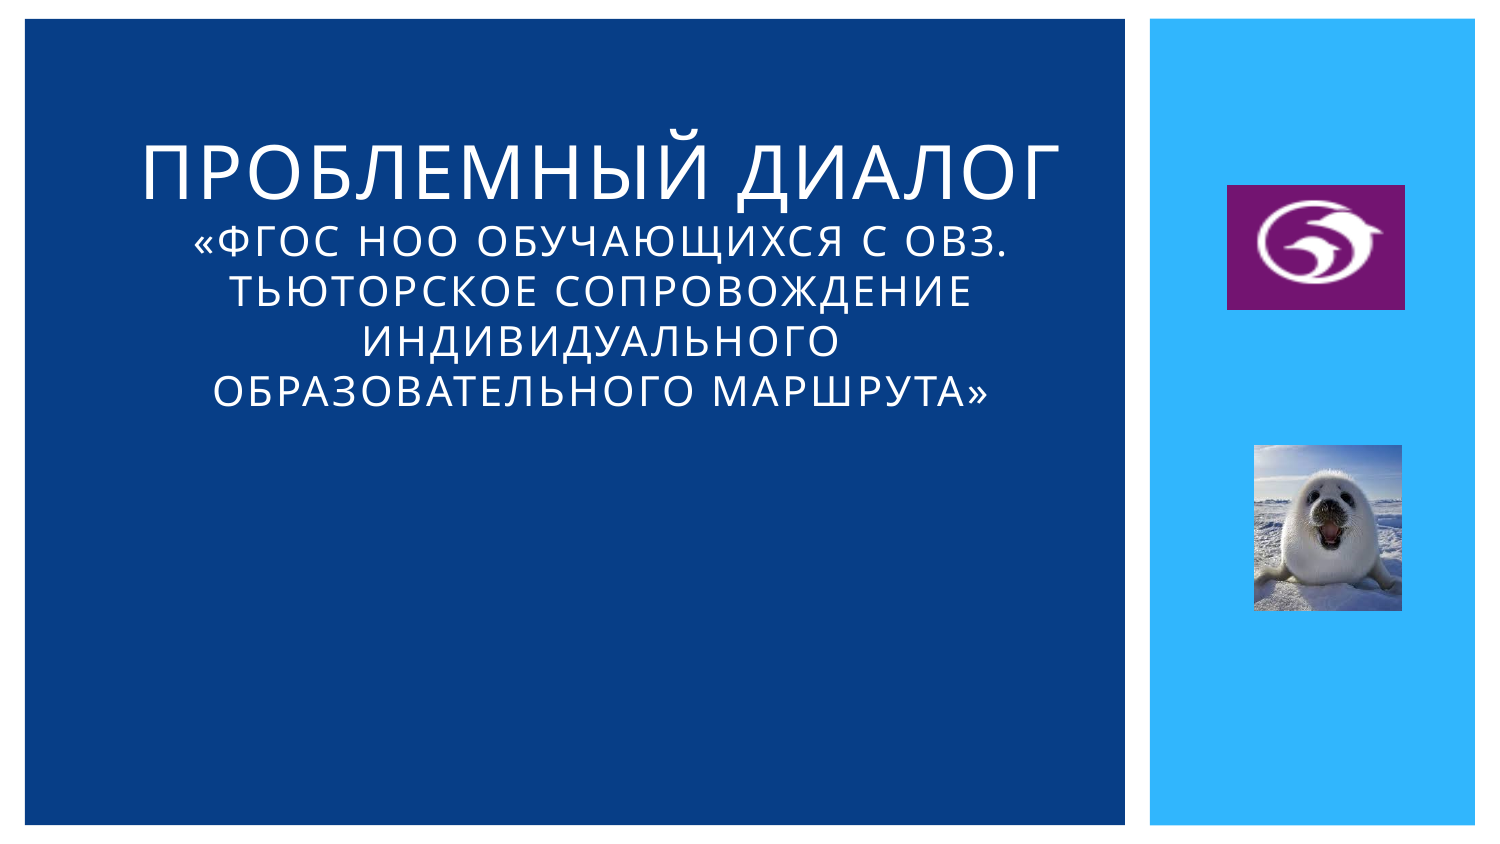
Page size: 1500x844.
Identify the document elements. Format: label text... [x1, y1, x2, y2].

title Проблемный диалог «ФГОС НОО обучающихся с ОВЗ. Тьюторское сопровождение индивидуального образовательного маршрута» [100, 55, 1105, 774]
picture [1254, 445, 1403, 612]
picture [1227, 185, 1406, 310]
